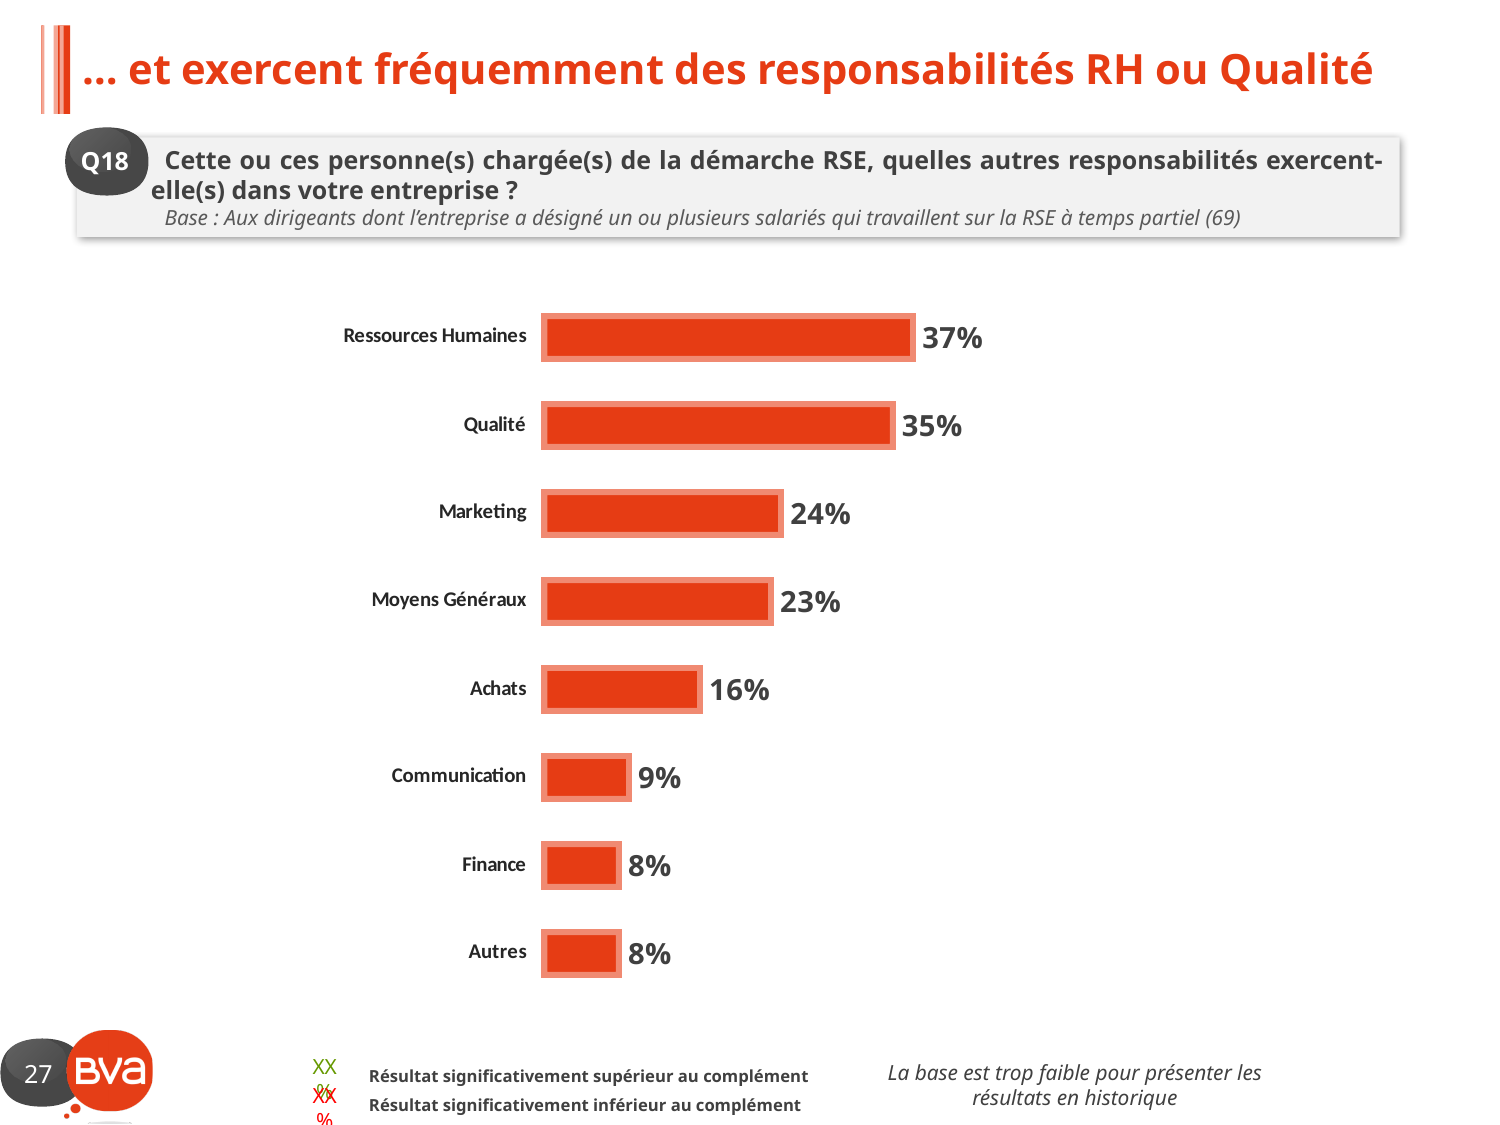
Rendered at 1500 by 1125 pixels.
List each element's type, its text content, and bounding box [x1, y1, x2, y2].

title … et exercent fréquemment des responsabilités RH ou Qualité [82, 35, 1459, 99]
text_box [64, 126, 149, 196]
chart [218, 246, 1500, 998]
text_box [52, 23, 60, 116]
text_box La base est trop faible pour présenter les résultats en historique [868, 1052, 1282, 1117]
text_box [60, 23, 66, 116]
text_box [39, 23, 47, 116]
picture [64, 1030, 153, 1124]
text_box [66, 23, 72, 116]
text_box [288, 1058, 940, 1125]
text_box Cette ou ces personne(s) chargée(s) de la démarche RSE, quelles autres responsabilités exercent-elle(s) dans votre entreprise ? Base : Aux dirigeants dont l’entreprise a désigné un ou plusieurs salariés qui travaillent sur la RSE à temps partiel (69) [76, 137, 1400, 237]
